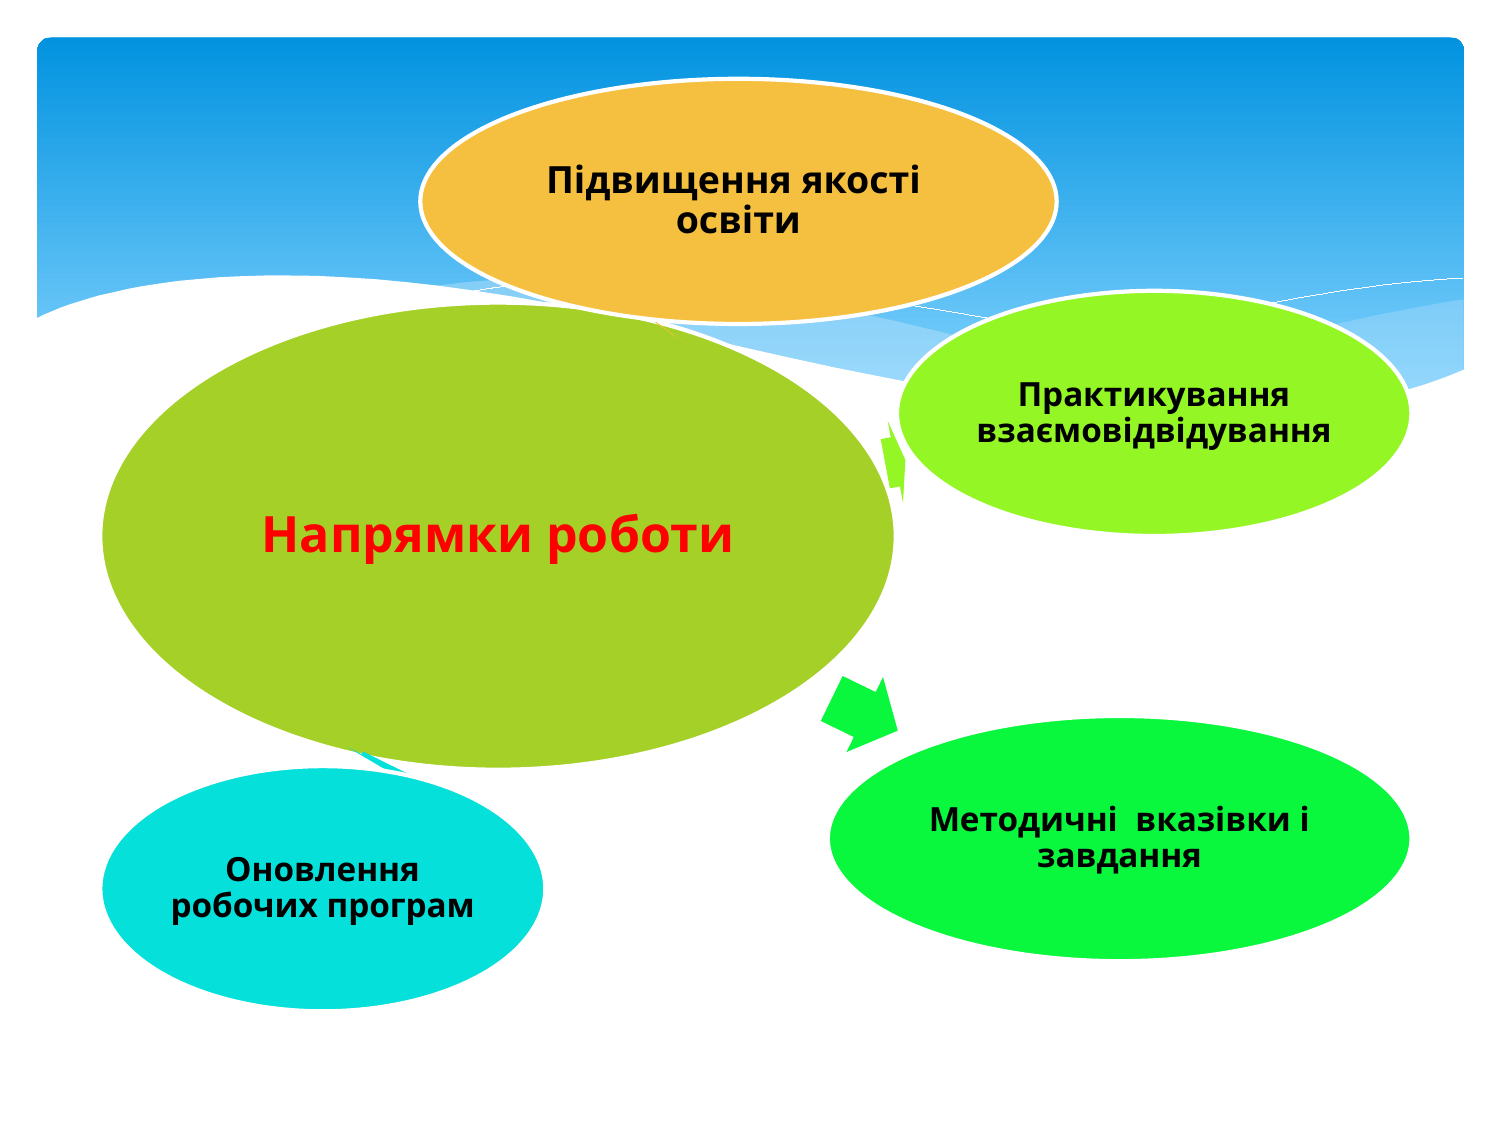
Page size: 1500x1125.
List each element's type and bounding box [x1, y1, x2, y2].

list [100, 77, 1412, 1012]
